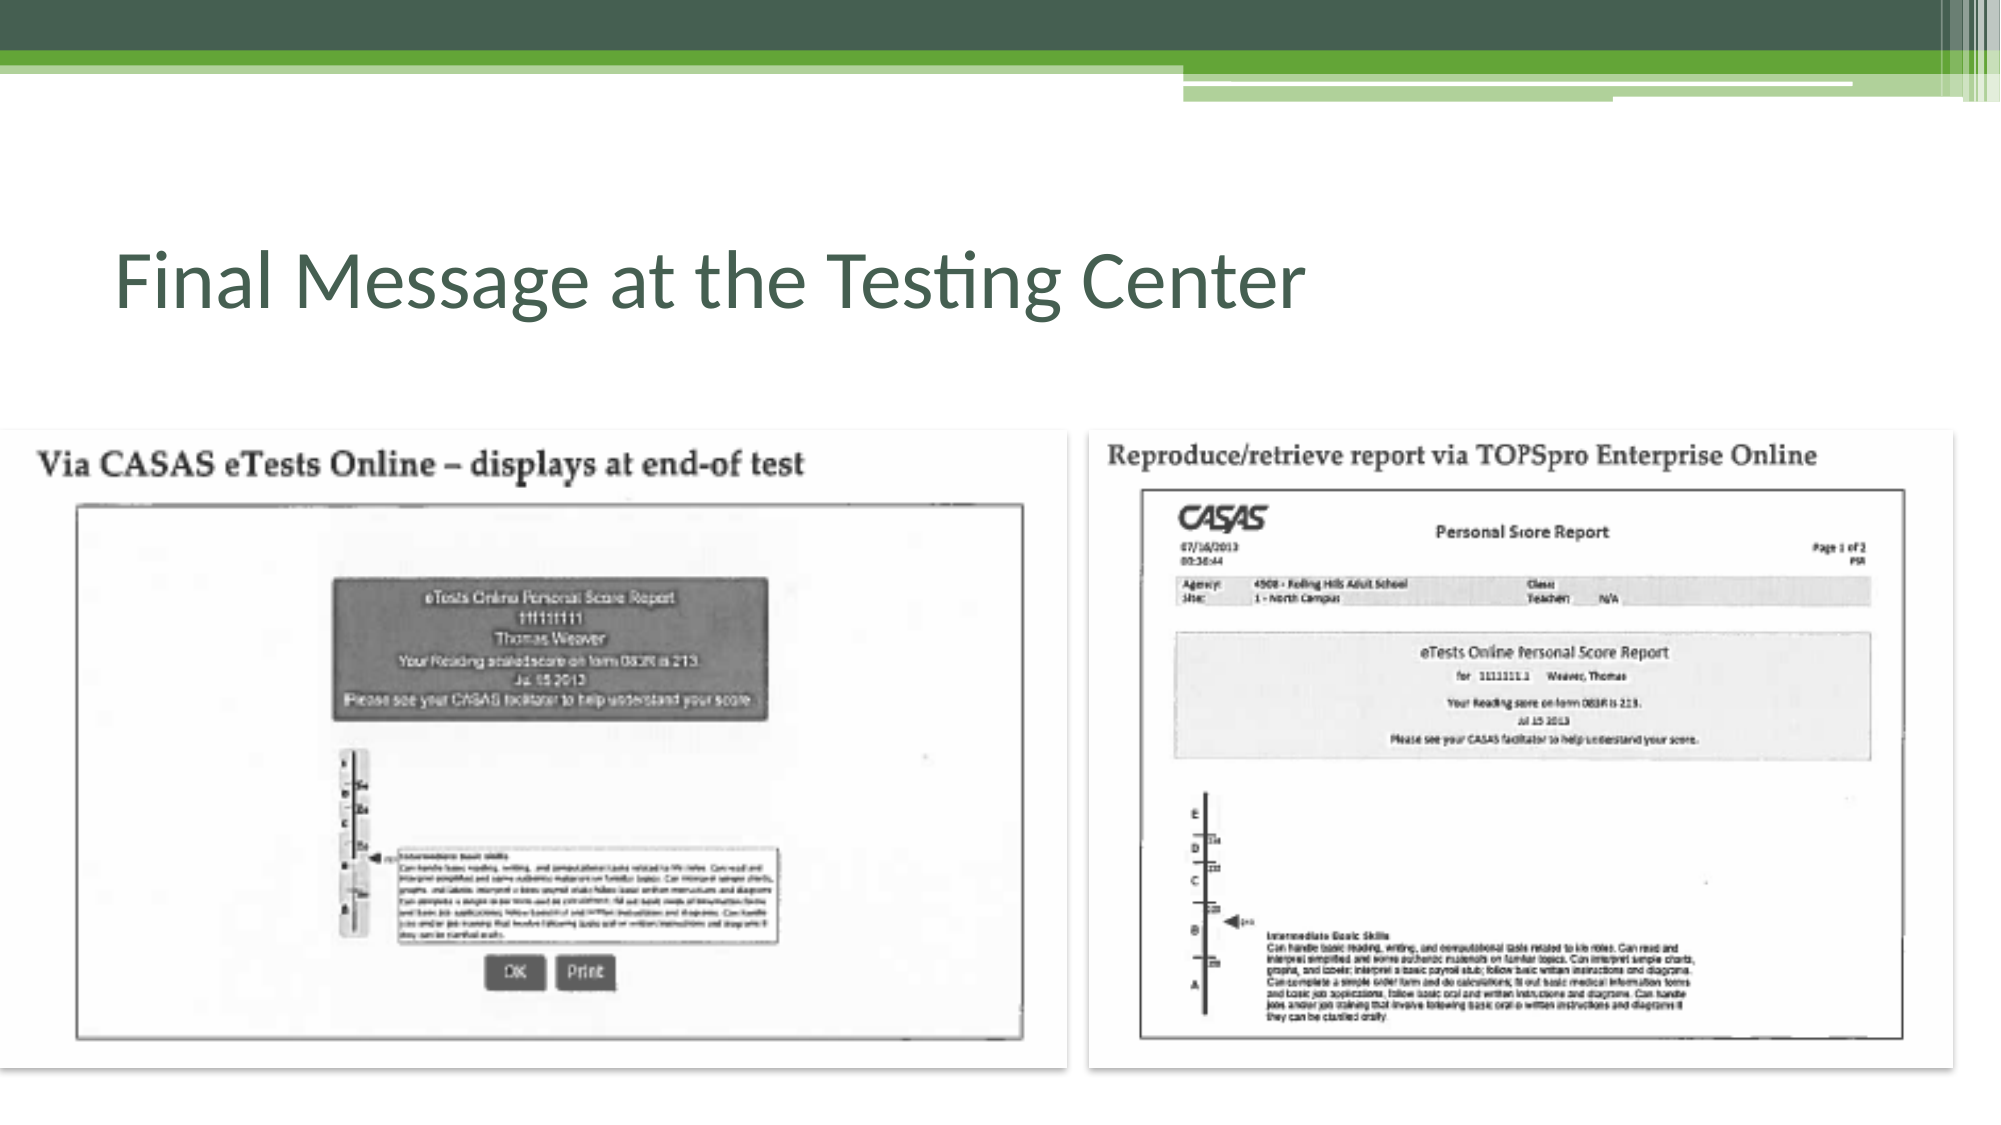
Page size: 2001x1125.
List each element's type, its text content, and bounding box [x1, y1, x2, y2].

title Final Message at the Testing Center [99, 187, 1900, 363]
picture [1089, 430, 1953, 1068]
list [0, 430, 1067, 1068]
